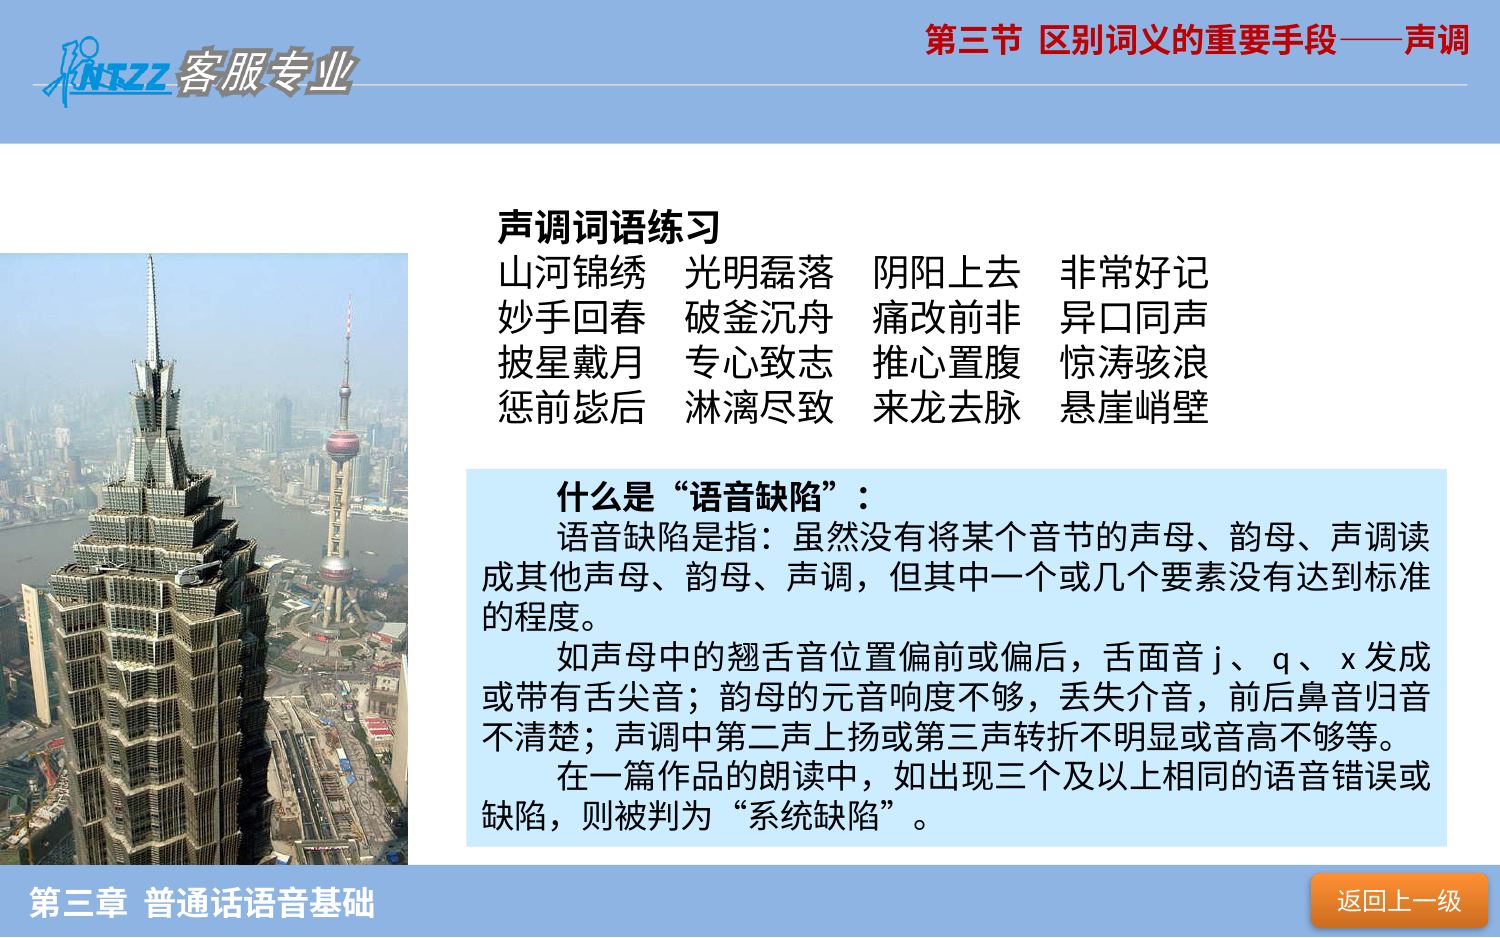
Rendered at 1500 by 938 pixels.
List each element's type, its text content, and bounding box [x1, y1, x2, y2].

picture [67, 36, 362, 108]
picture [63, 44, 75, 72]
picture [82, 40, 96, 55]
text_box [0, 0, 1500, 144]
text_box 什么是“语音缺陷”： 语音缺陷是指：虽然没有将某个音节的声母、韵母、声调读成其他声母、韵母、声调，但其中一个或几个要素没有达到标准的程度。 如声母中的翘舌音位置偏前或偏后，舌面音j、q、x发成或带有舌尖音；韵母的元音响度不够，丢失介音，前后鼻音归音不清楚；声调中第二声上扬或第三声转折不明显或音高不够等。 在一篇作品的朗读中，如出现三个及以上相同的语音错误或缺陷，则被判为“系统缺陷”。 [466, 468, 1447, 847]
text_box 声调词语练习 山河锦绣 光明磊落 阴阳上去 非常好记 妙手回春 破釜沉舟 痛改前非 异口同声 披星戴月 专心致志 推心置腹 惊涛骇浪 惩前毖后 淋漓尽致 来龙去脉 悬崖峭壁 [407, 197, 1447, 437]
picture [101, 73, 111, 85]
text_box 第三章 普通话语音基础 [17, 876, 467, 928]
picture [74, 48, 85, 66]
picture [74, 64, 84, 86]
text_box [0, 864, 1500, 937]
picture [40, 36, 85, 108]
picture [0, 253, 408, 866]
picture [85, 85, 92, 91]
text_box 返回上一级 [1311, 873, 1489, 929]
text_box 第三节 区别词义的重要手段——声调 [868, 13, 1483, 65]
